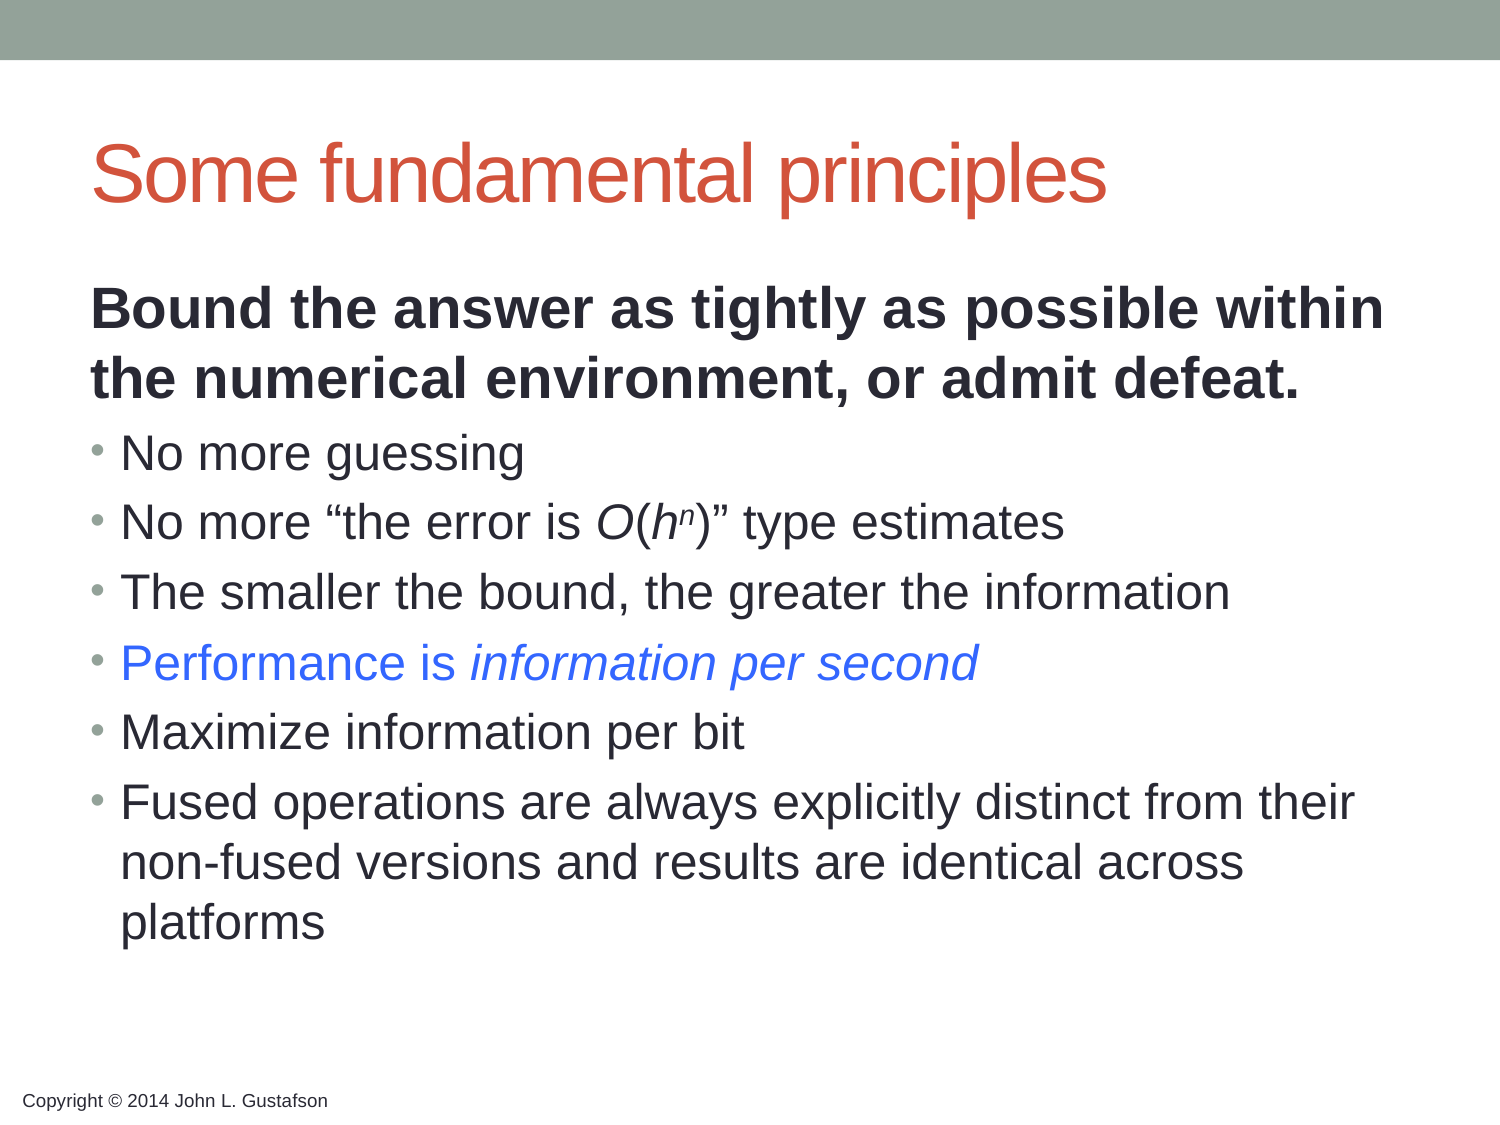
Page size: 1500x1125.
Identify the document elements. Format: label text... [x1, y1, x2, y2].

list Bound the answer as tightly as possible within the numerical environment, or admit defeat. No more guessing No more “the error is O(hn)” type estimates The smaller the bound, the greater the information Performance is information per second Maximize information per bit Fused operations are always explicitly distinct from their non-fused versions and results are identical across platforms [75, 262, 1455, 1063]
title Some fundamental principles [75, 87, 1425, 250]
